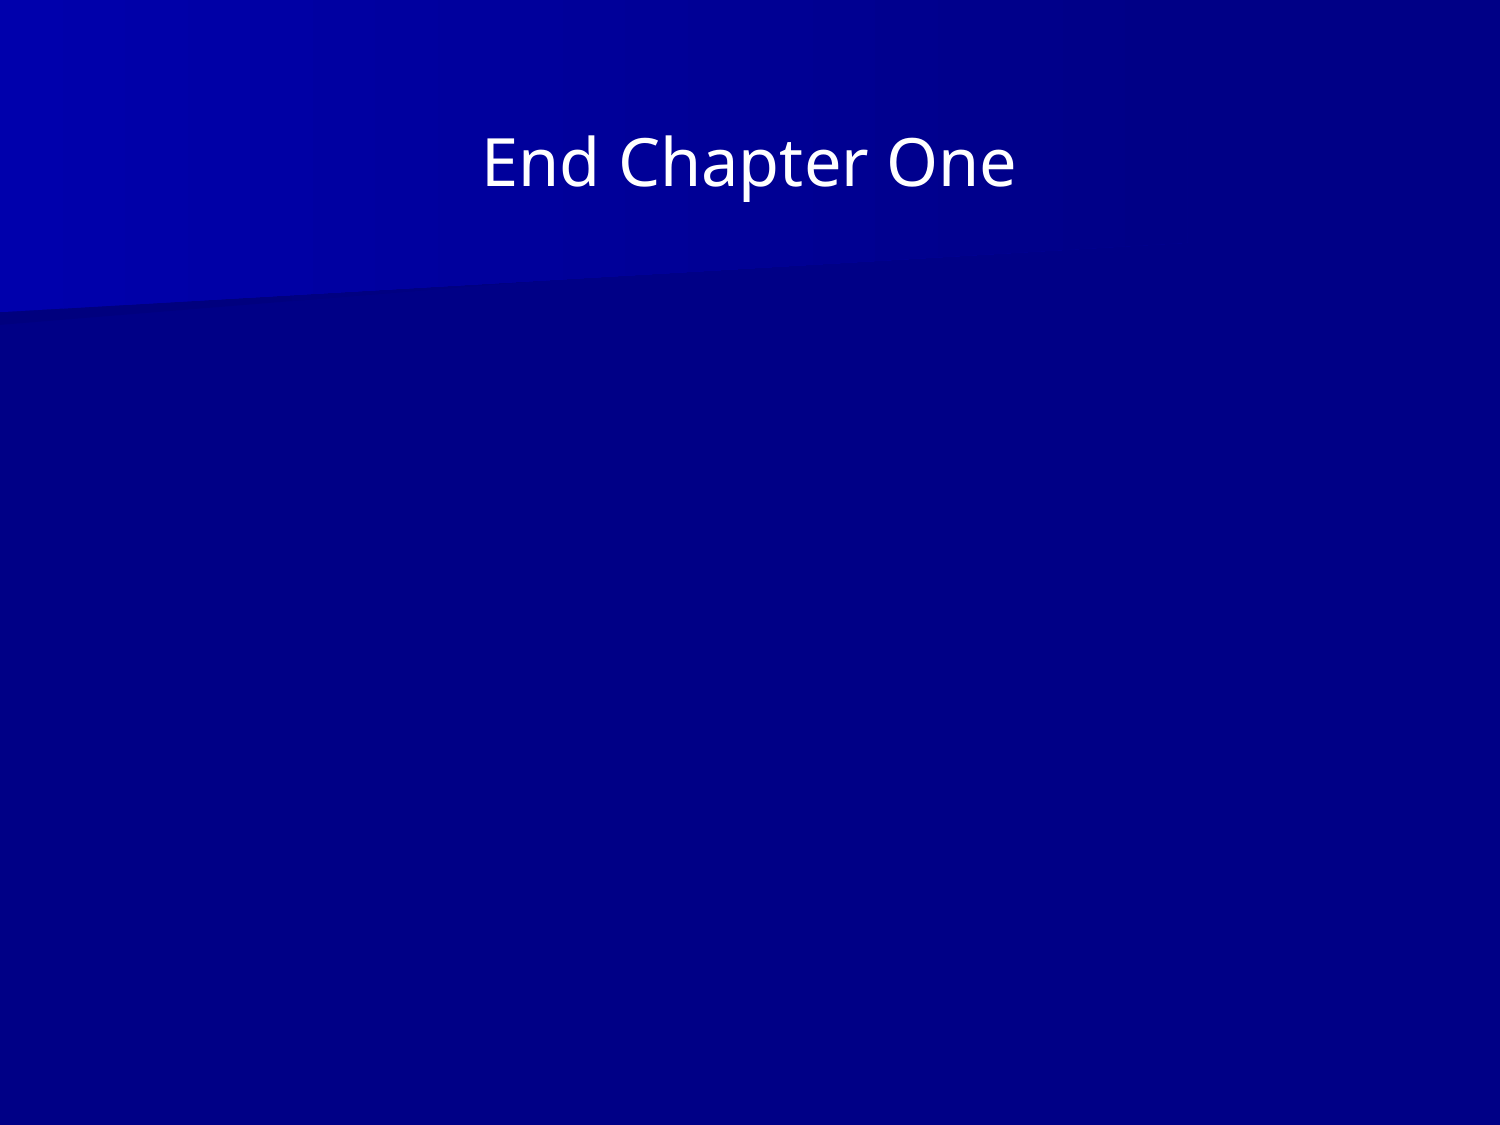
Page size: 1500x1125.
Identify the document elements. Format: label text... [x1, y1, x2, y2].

list End Chapter One [74, 112, 1426, 1001]
